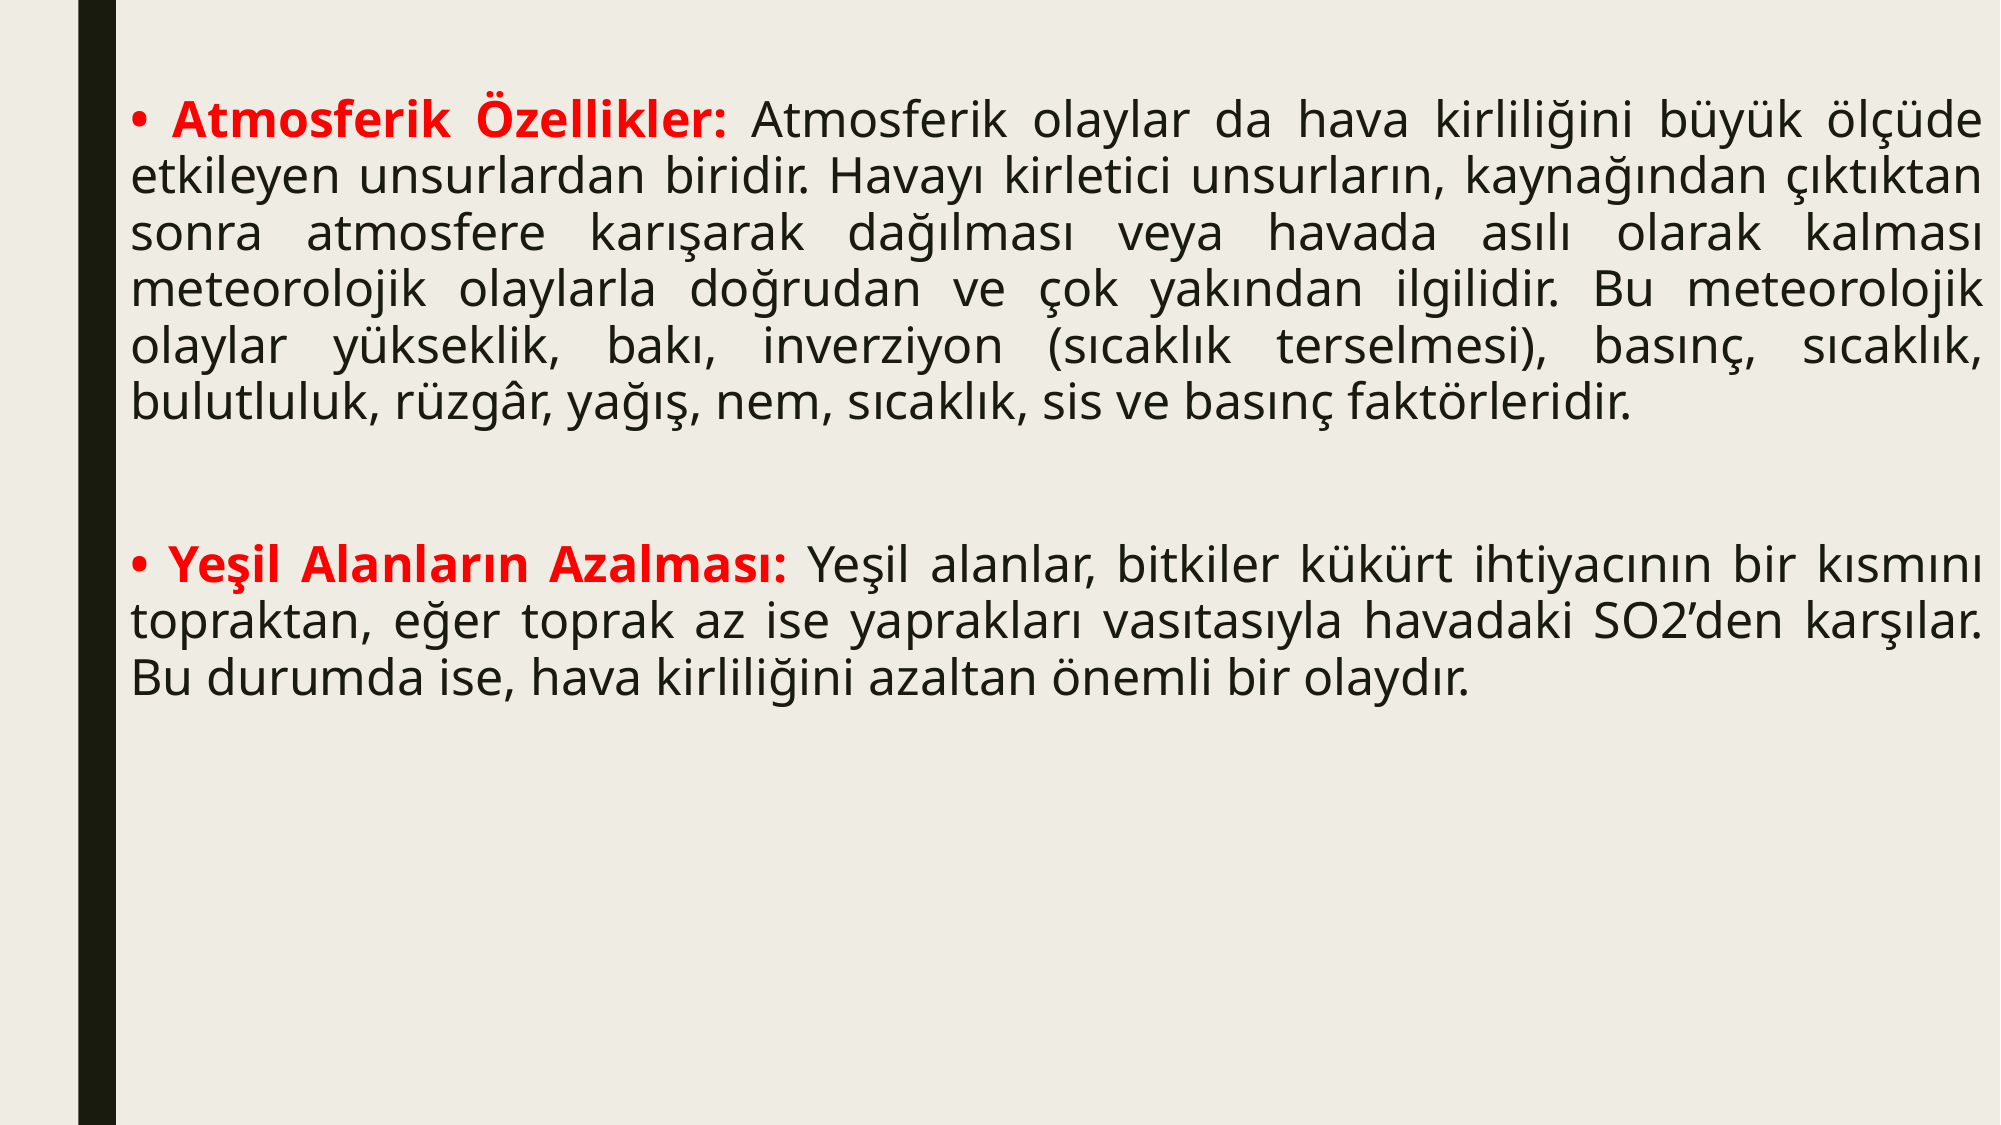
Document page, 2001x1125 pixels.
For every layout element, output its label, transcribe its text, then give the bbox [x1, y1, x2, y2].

list • Atmosferik Özellikler: Atmosferik olaylar da hava kirliliğini büyük ölçüde etkileyen unsurlardan biridir. Havayı kirletici unsurların, kaynağından çıktıktan sonra atmosfere karışarak dağılması veya havada asılı olarak kalması meteorolojik olaylarla doğrudan ve çok yakından ilgilidir. Bu meteorolojik olaylar yükseklik, bakı, inverziyon (sıcaklık terselmesi), basınç, sıcaklık, bulutluluk, rüzgâr, yağış, nem, sıcaklık, sis ve basınç faktörleridir. • Yeşil Alanların Azalması: Yeşil alanlar, bitkiler kükürt ihtiyacının bir kısmını topraktan, eğer toprak az ise yaprakları vasıtasıyla havadaki SO2’den karşılar. Bu durumda ise, hava kirliliğini azaltan önemli bir olaydır. [115, 0, 2000, 1125]
